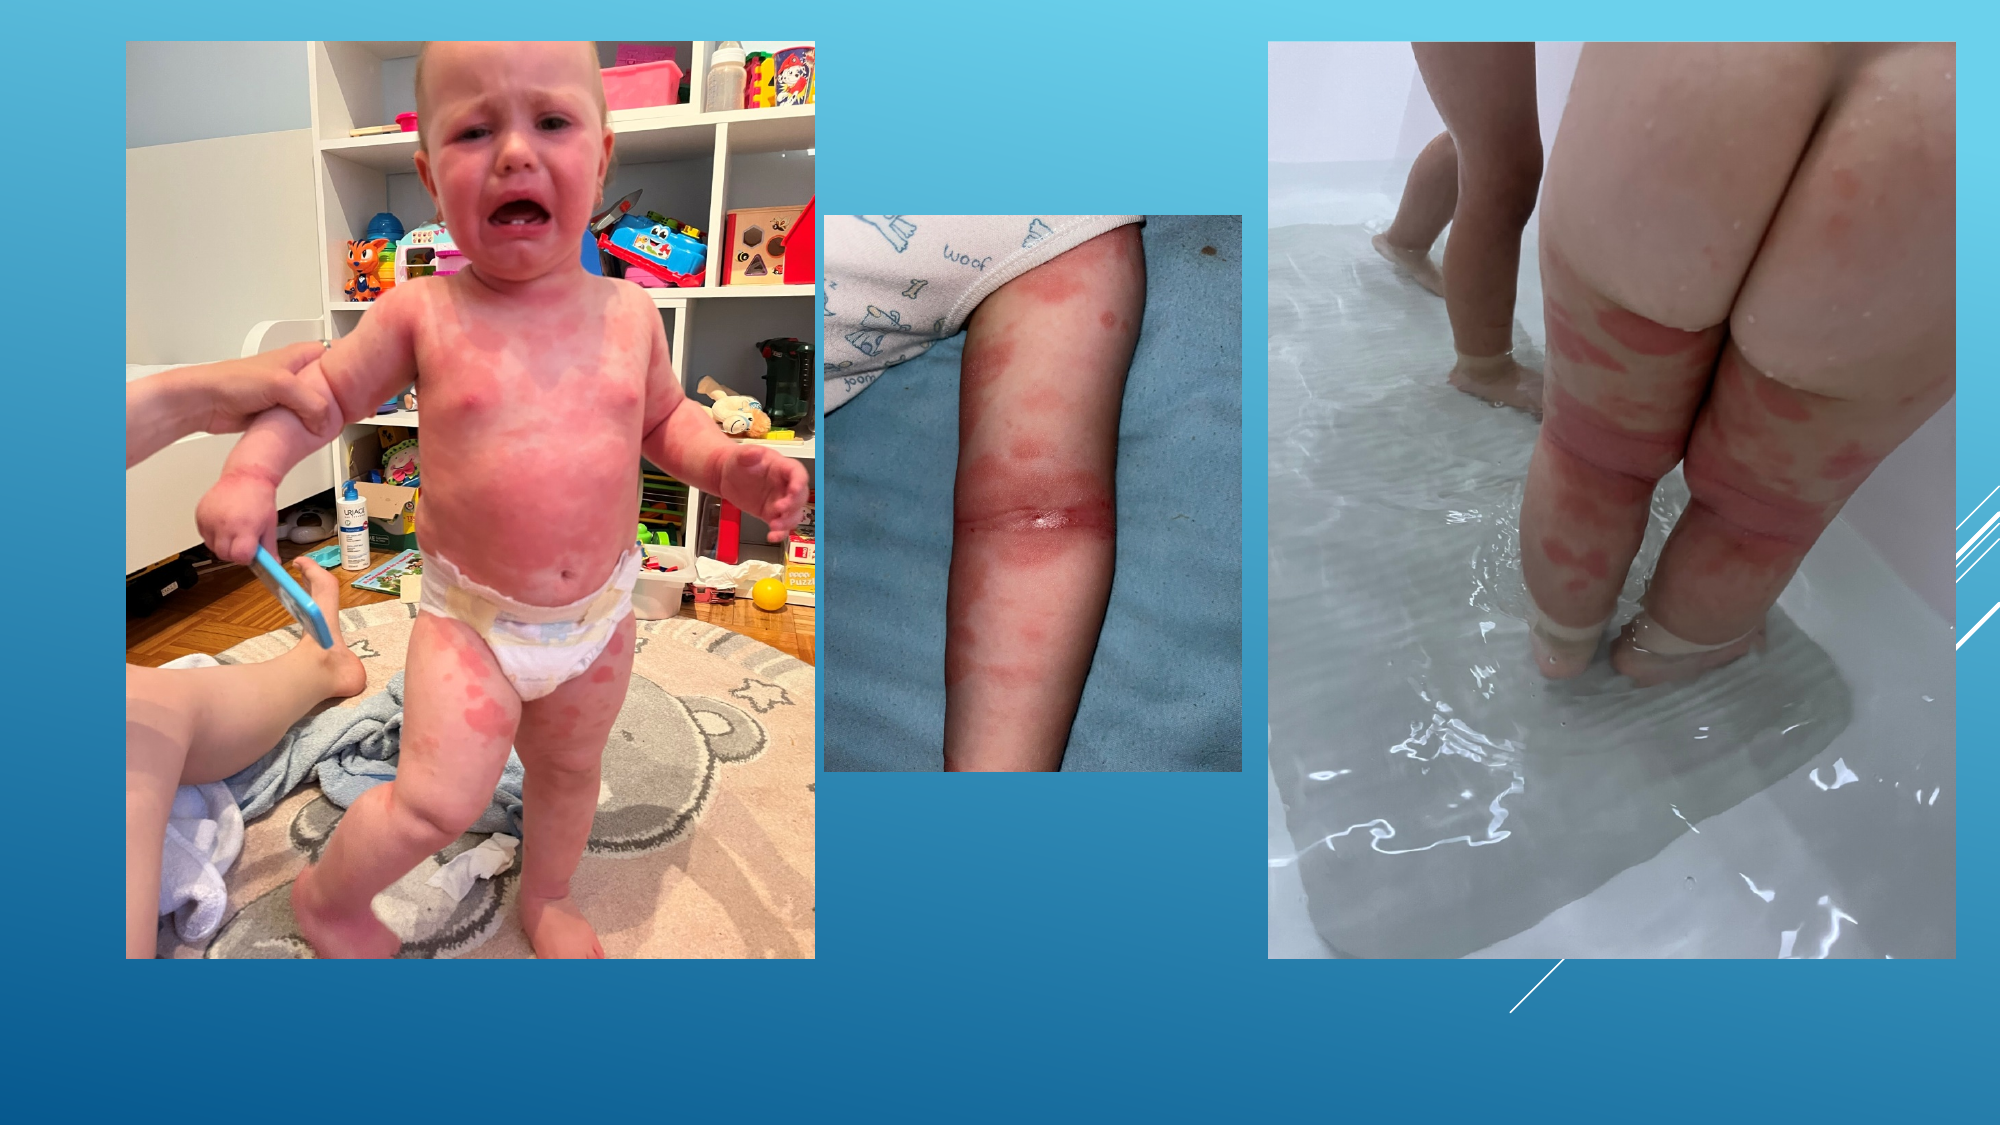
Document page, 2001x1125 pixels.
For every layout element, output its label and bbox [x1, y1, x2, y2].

picture [126, 41, 816, 960]
picture [823, 42, 2000, 958]
